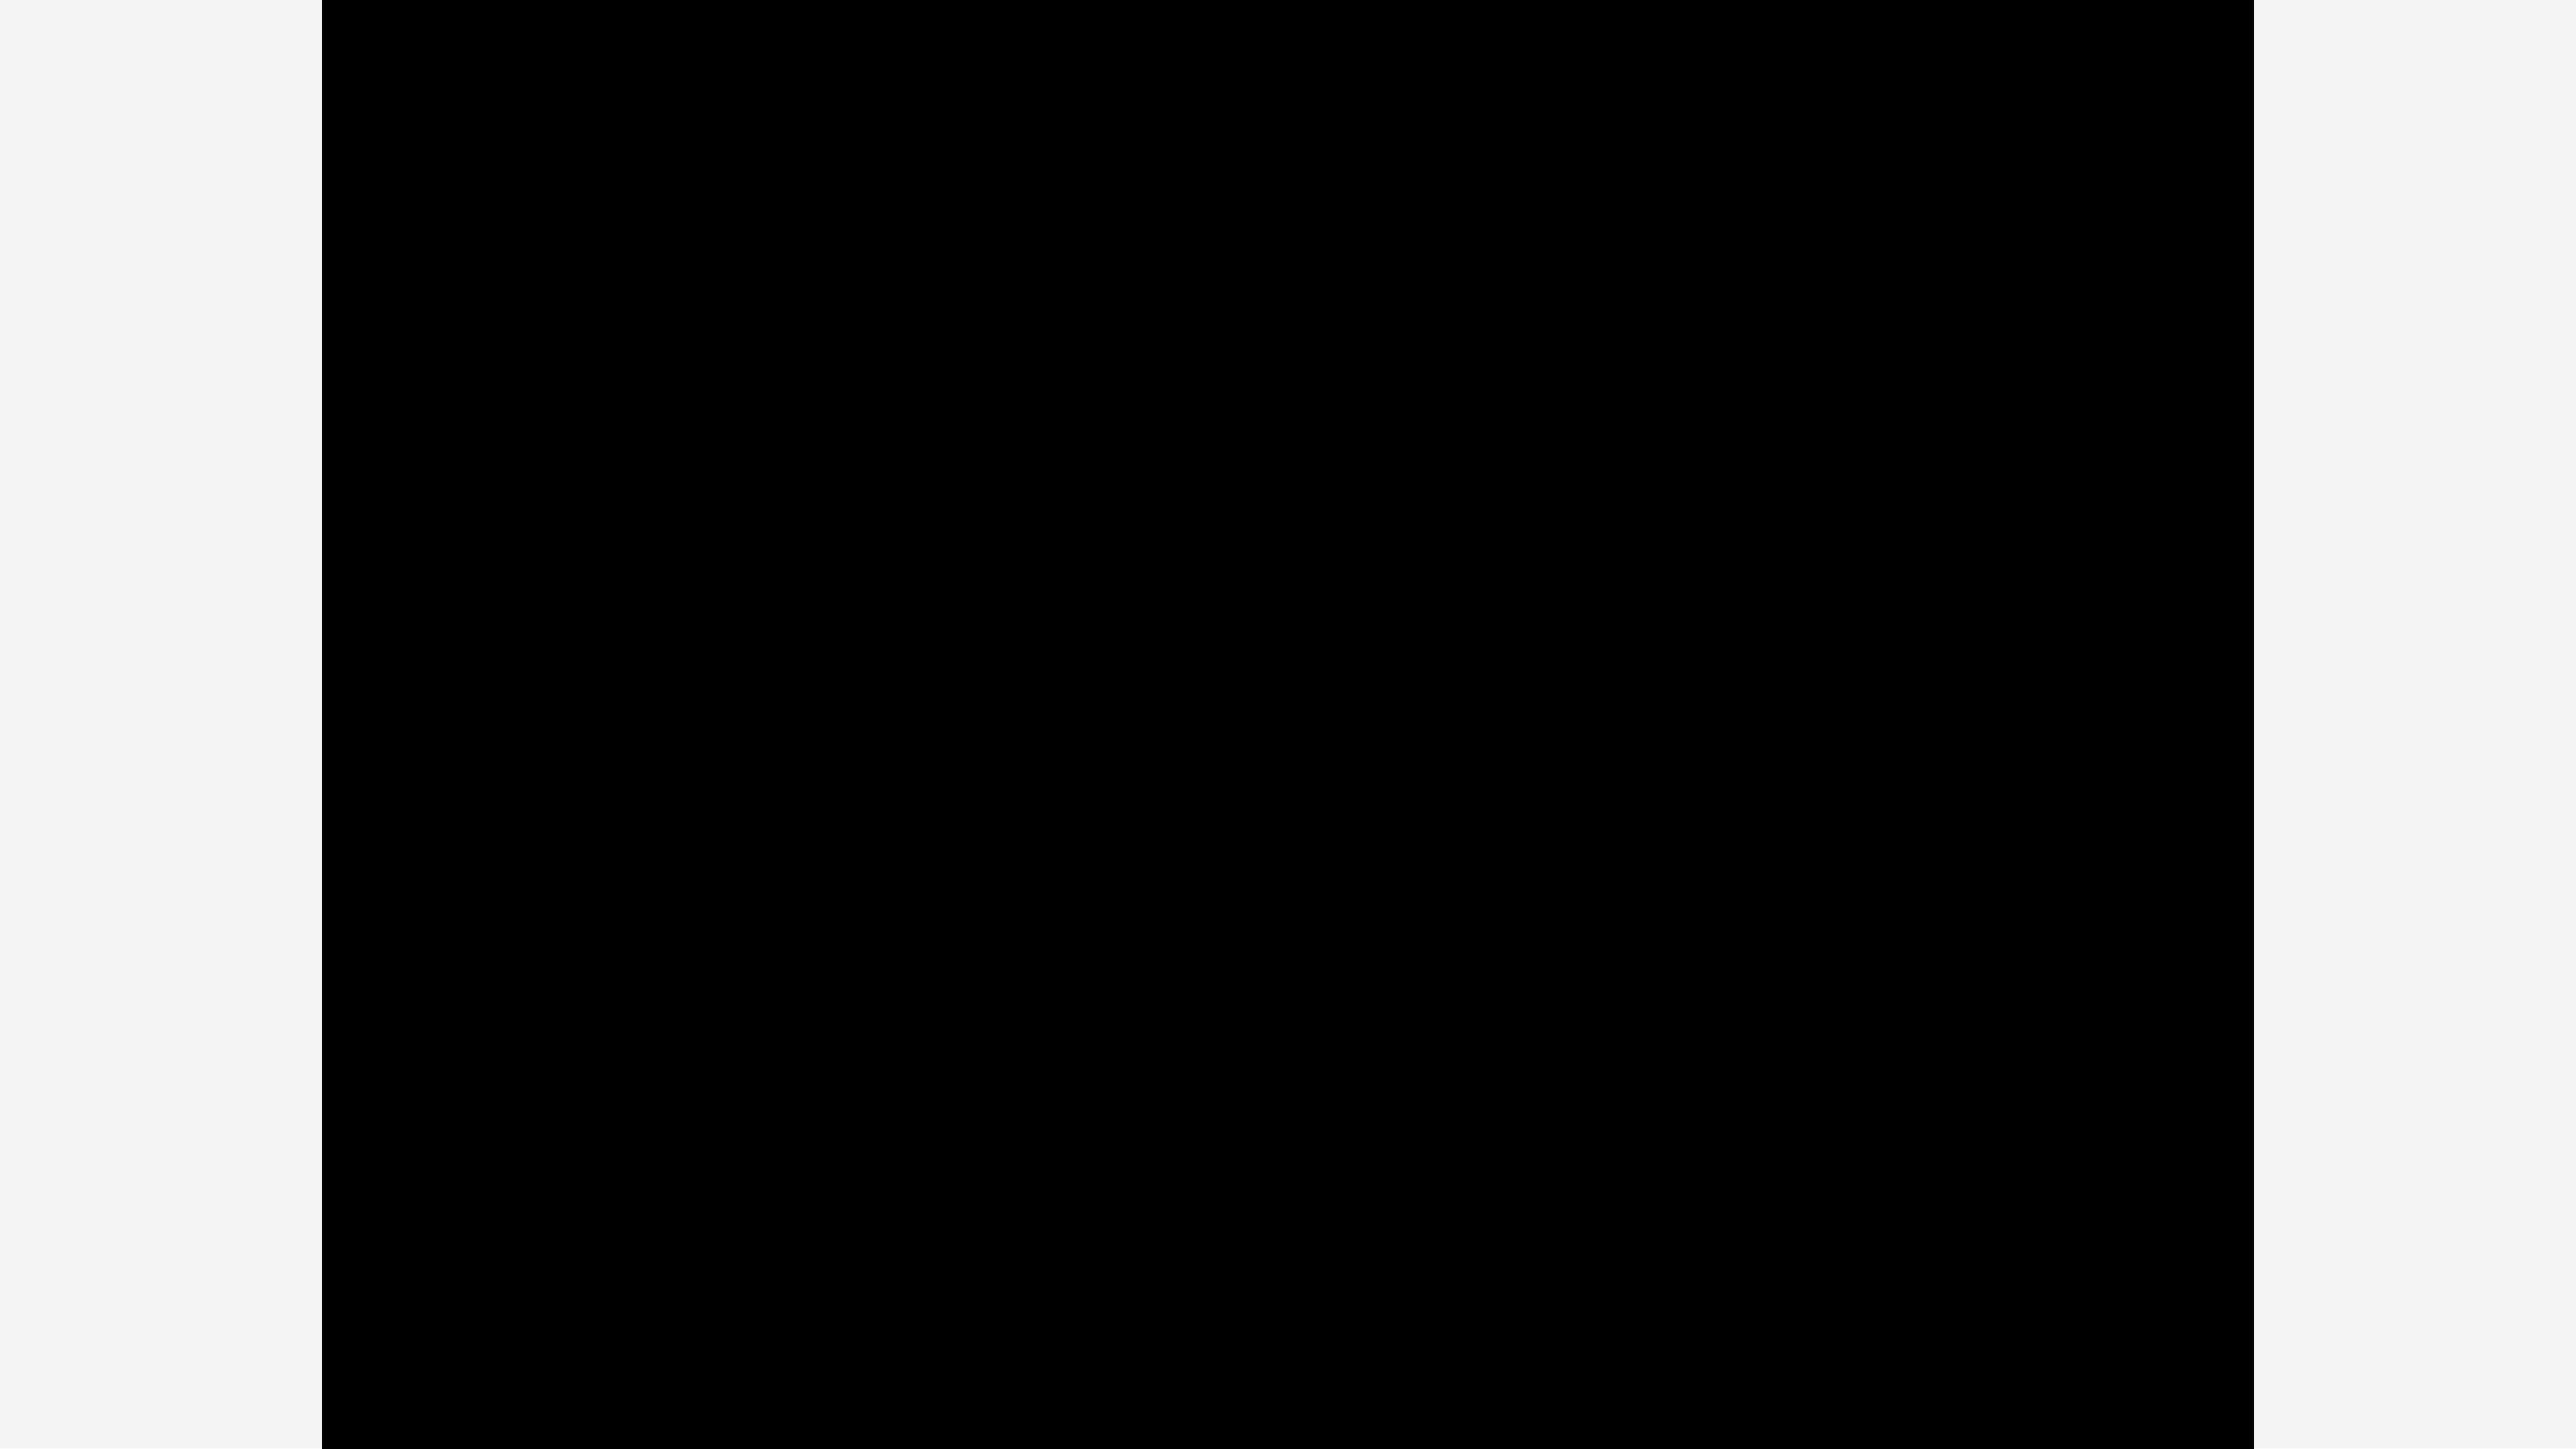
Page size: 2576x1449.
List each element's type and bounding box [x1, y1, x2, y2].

picture [321, 0, 2255, 1449]
